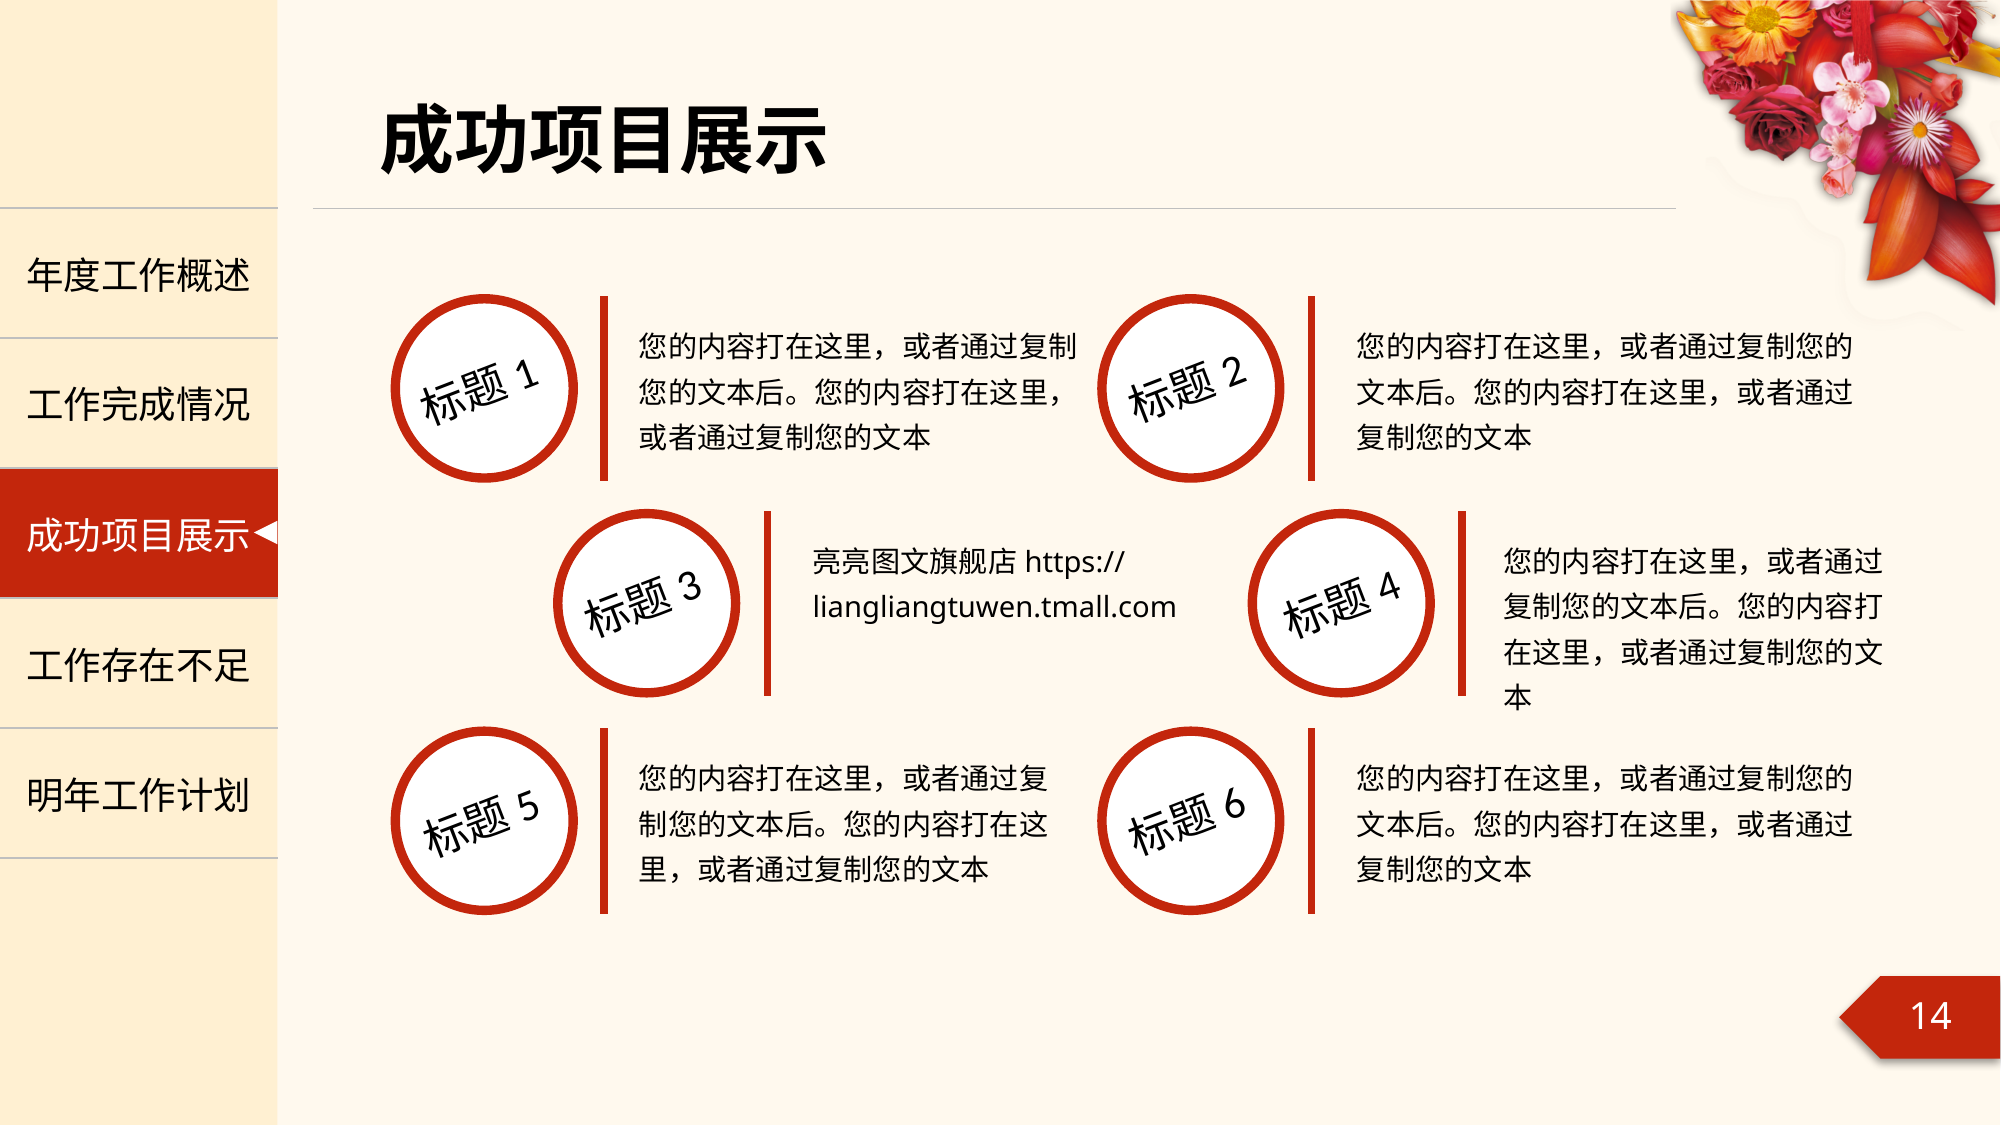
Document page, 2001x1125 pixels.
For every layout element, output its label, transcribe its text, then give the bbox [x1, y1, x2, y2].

text_box [600, 296, 608, 481]
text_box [386, 298, 574, 479]
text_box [550, 513, 736, 693]
text_box 您的内容打在这里，或者通过复制您的文本后。您的内容打在这里，或者通过复制您的文本 [625, 743, 1076, 894]
text_box 您的内容打在这里，或者通过复制您的文本后。您的内容打在这里，或者通过复制您的文本 [1490, 526, 1926, 722]
text_box 您的内容打在这里，或者通过复制您的文本后。您的内容打在这里，或者通过复制您的文本 [1343, 311, 1895, 461]
text_box 您的内容打在这里，或者通过复制您的文本后。您的内容打在这里，或者通过复制您的文本 [625, 311, 1094, 461]
text_box [764, 511, 771, 696]
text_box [1094, 298, 1280, 479]
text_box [1249, 513, 1434, 693]
text_box [600, 728, 608, 914]
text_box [389, 731, 574, 911]
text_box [1094, 731, 1280, 911]
text_box 您的内容打在这里，或者通过复制您的文本后。您的内容打在这里，或者通过复制您的文本 [1343, 743, 1895, 894]
picture [1670, 0, 2000, 331]
text_box [1308, 728, 1315, 914]
text_box 亮亮图文旗舰店https://liangliangtuwen.tmall.com [799, 526, 1241, 631]
text_box [1458, 511, 1466, 696]
text_box [1308, 296, 1315, 481]
